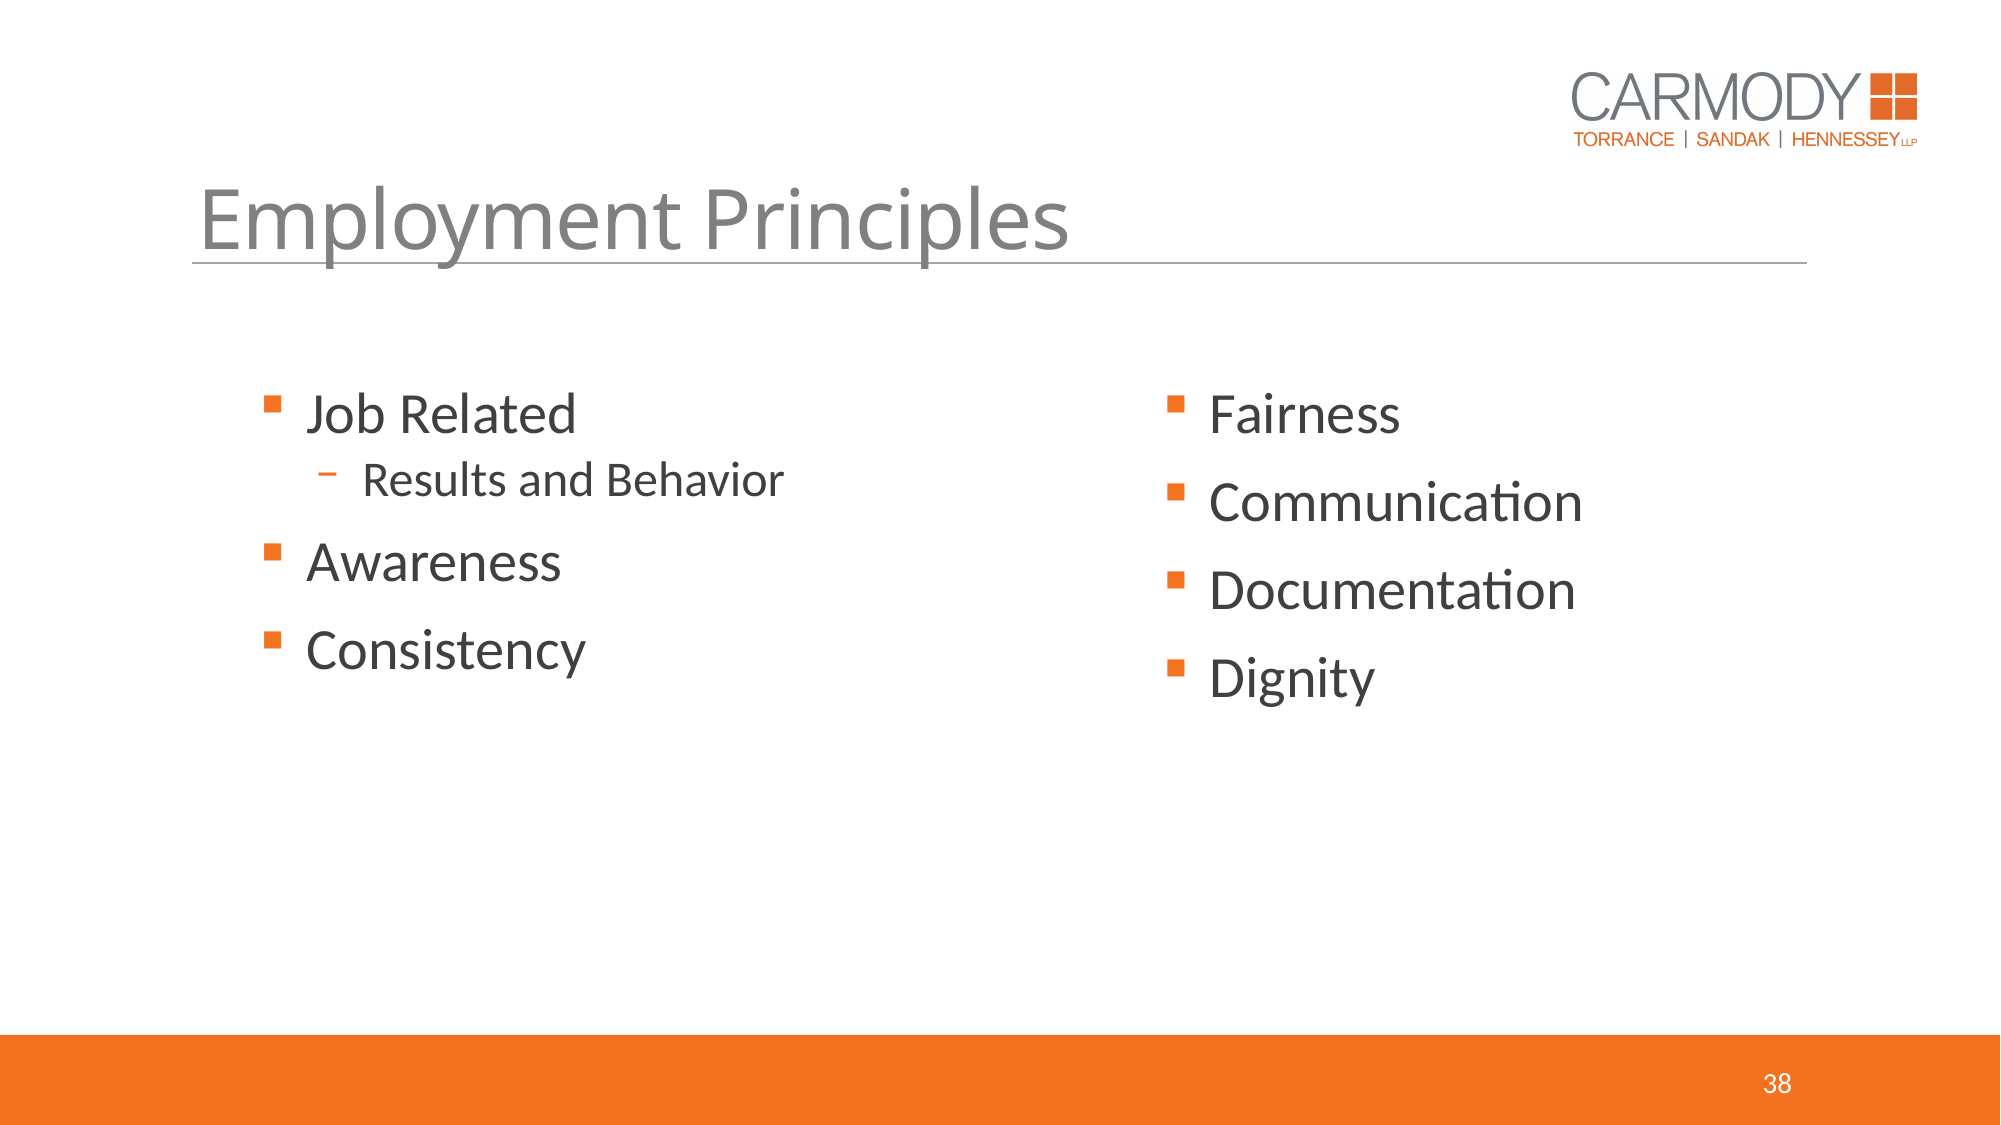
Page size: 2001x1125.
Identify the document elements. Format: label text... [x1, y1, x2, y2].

picture [1572, 72, 1917, 148]
text_box Fairness Communication Documentation Dignity [1147, 376, 1807, 950]
list Job Related Results and Behavior Awareness Consistency [244, 376, 940, 950]
slide_number 38 [1591, 1056, 1807, 1117]
title Employment Principles [182, 174, 1893, 246]
